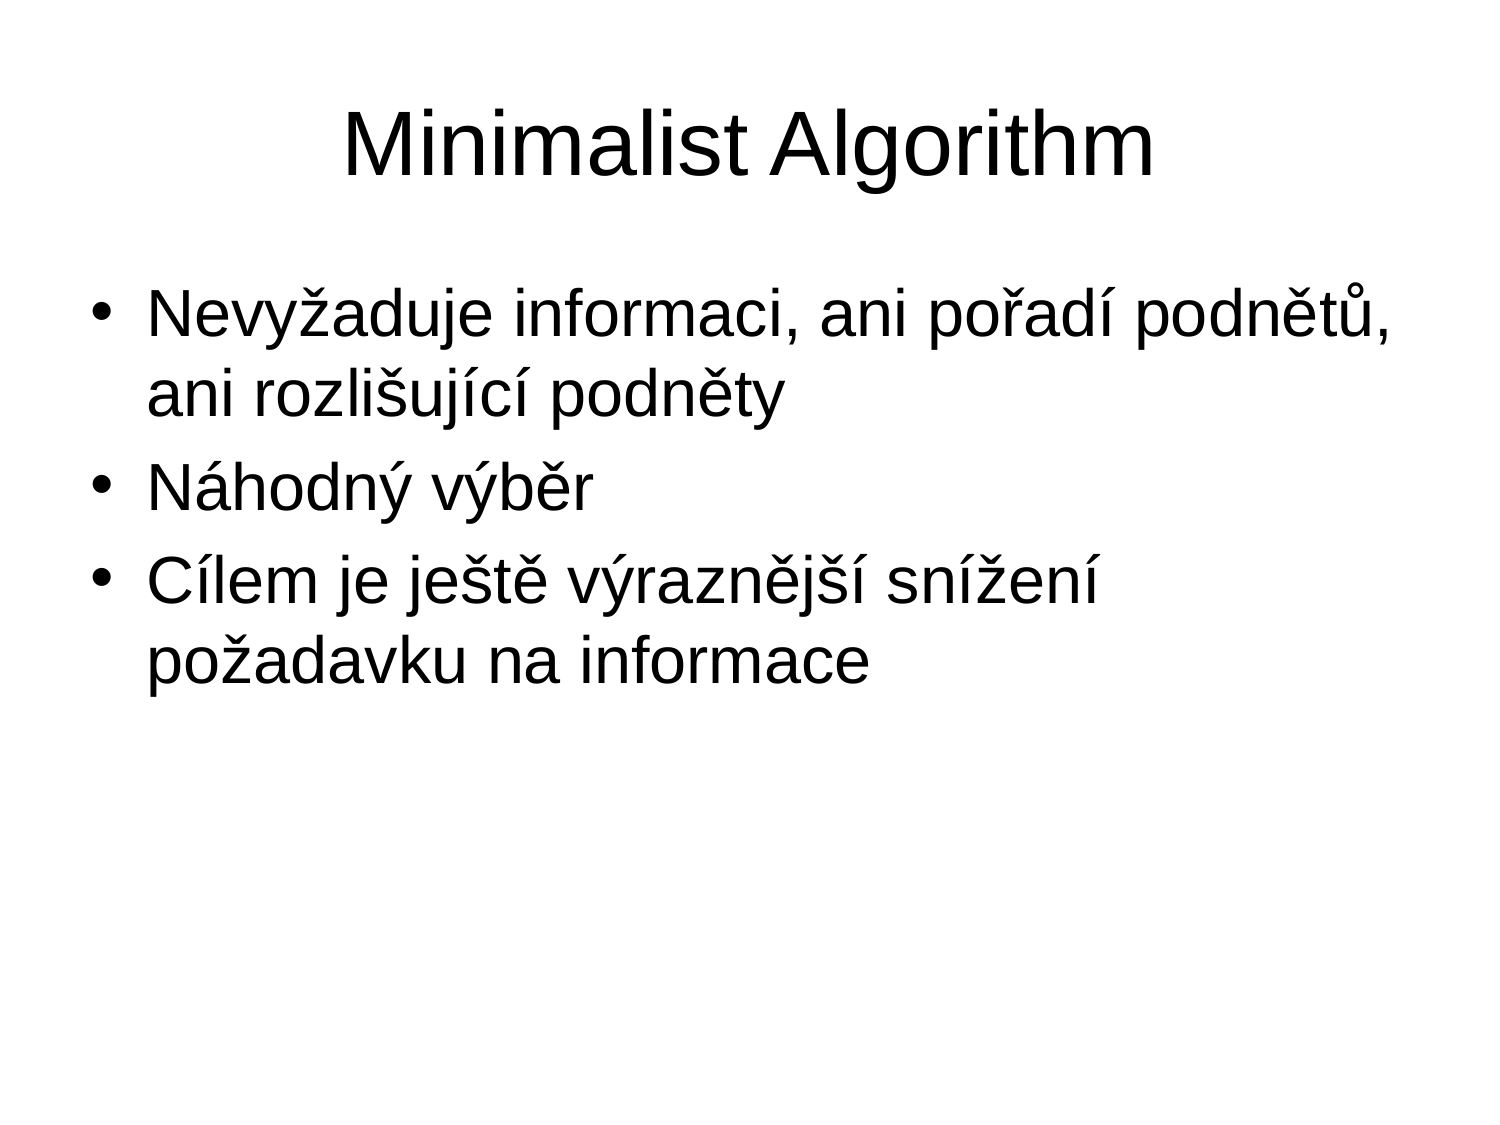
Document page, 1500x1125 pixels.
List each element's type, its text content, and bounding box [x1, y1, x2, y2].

list Nevyžaduje informaci, ani pořadí podnětů, ani rozlišující podněty Náhodný výběr Cílem je ještě výraznější snížení požadavku na informace [75, 262, 1425, 1005]
title Minimalist Algorithm [75, 45, 1425, 233]
